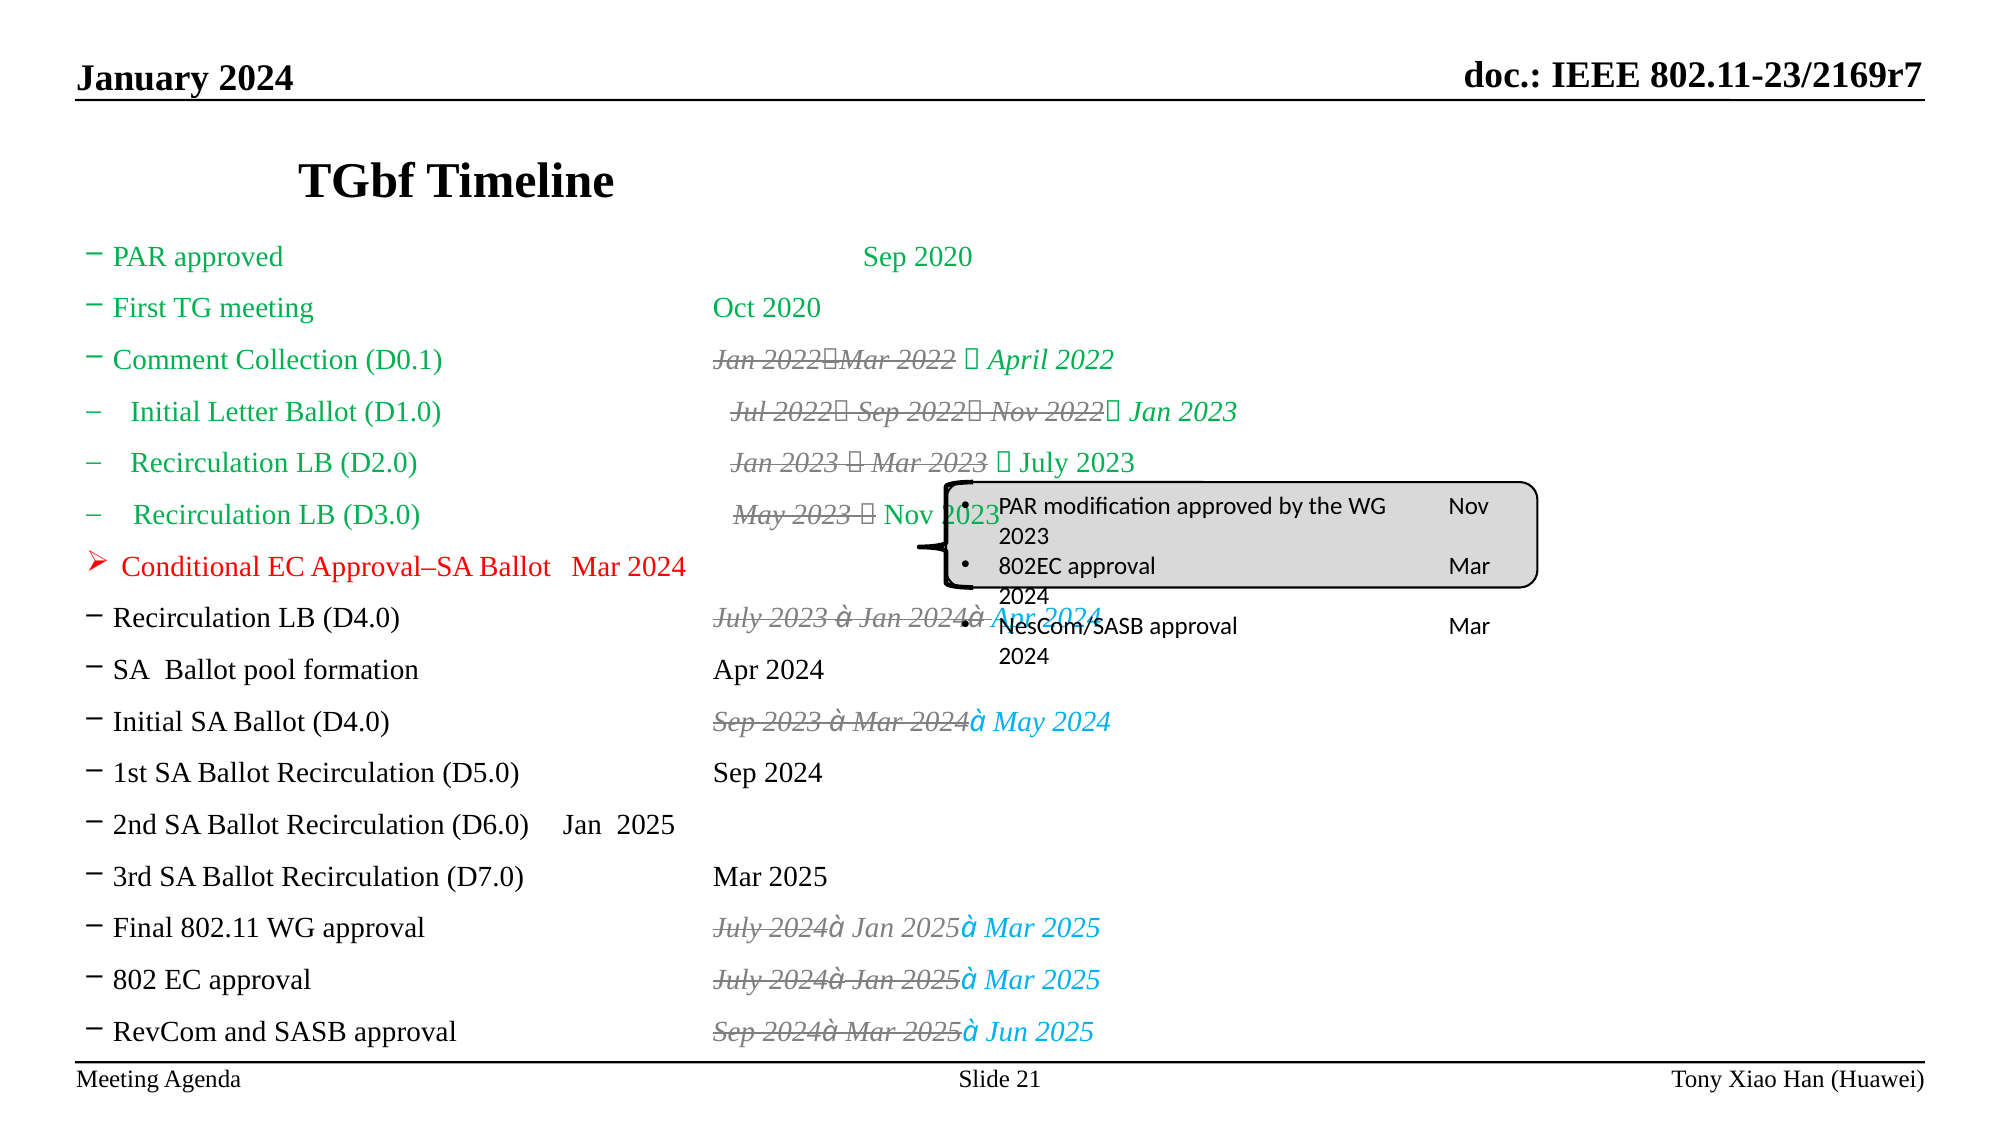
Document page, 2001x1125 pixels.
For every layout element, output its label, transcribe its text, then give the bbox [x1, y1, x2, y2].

text_box [1525, 482, 1538, 587]
text_box PAR approved Sep 2020 First TG meeting Oct 2020 Comment Collection (D0.1) Jan 2022Mar 2022  April 2022 Initial Letter Ballot (D1.0) Jul 2022 Sep 2022 Nov 2022 Jan 2023 Recirculation LB (D2.0) Jan 2023  Mar 2023  July 2023 Recirculation LB (D3.0) May 2023  Nov 2023 Conditional EC Approval–SA Ballot Mar 2024 Recirculation LB (D4.0) July 2023 à Jan 2024à Apr 2024 SA Ballot pool formation Apr 2024 Initial SA Ballot (D4.0) Sep 2023 à Mar 2024à May 2024 1st SA Ballot Recirculation (D5.0) Sep 2024 2nd SA Ballot Recirculation (D6.0) Jan 2025 3rd SA Ballot Recirculation (D7.0) Mar 2025 Final 802.11 WG approval July 2024à Jan 2025à Mar 2025 802 EC approval July 2024à Jan 2025à Mar 2025 RevCom and SASB approval Sep 2024à Mar 2025à Jun 2025 [75, 231, 1250, 1038]
text_box PAR modification approved by the WG Nov 2023 802EC approval Mar 2024 NesCom/SASB approval Mar 2024 [974, 482, 1525, 588]
title TGbf Timeline [75, 139, 838, 215]
text_box [919, 482, 974, 588]
